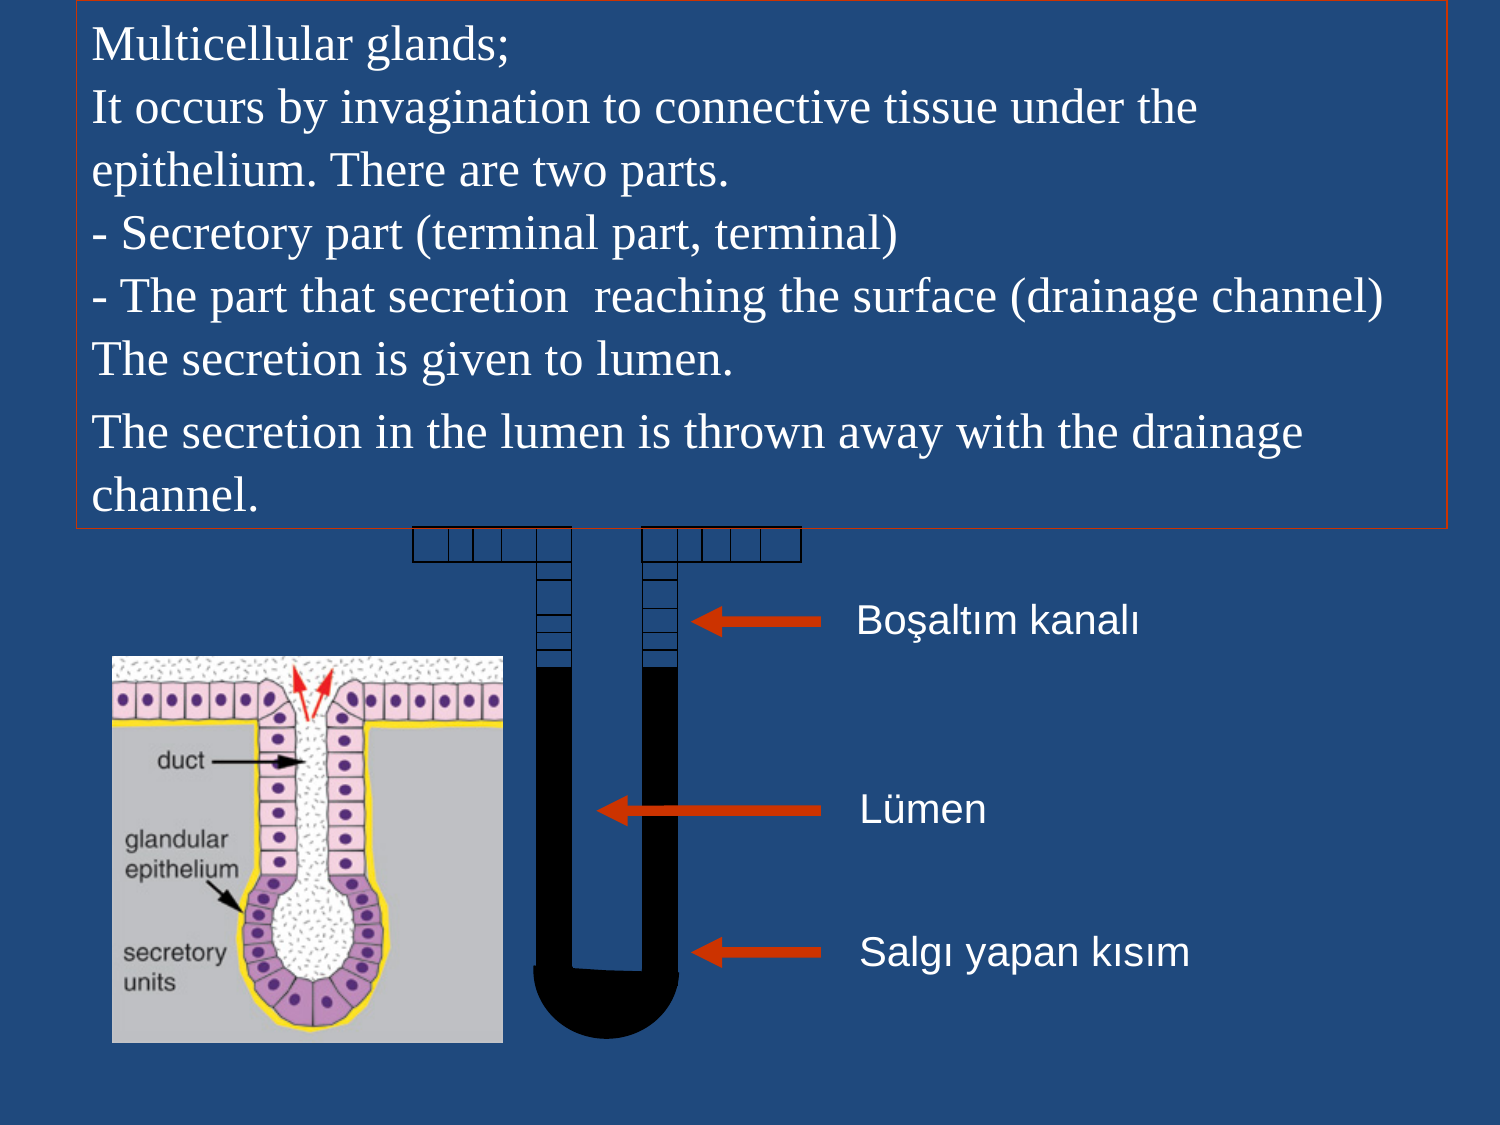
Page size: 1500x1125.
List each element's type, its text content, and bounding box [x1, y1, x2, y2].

picture [111, 656, 504, 1044]
text_box Boşaltım kanalı [841, 585, 1156, 650]
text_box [395, 503, 819, 1059]
text_box Lümen [844, 774, 1002, 840]
text_box Salgı yapan kısım [844, 916, 1206, 982]
text_box Multicellular glands; It occurs by invagination to connective tissue under the epithelium. There are two parts. - Secretory part (terminal part, terminal) - The part that secretion reaching the surface (drainage channel) The secretion is given to lumen. The secretion in the lumen is thrown away with the drainage channel. [76, 0, 1448, 529]
